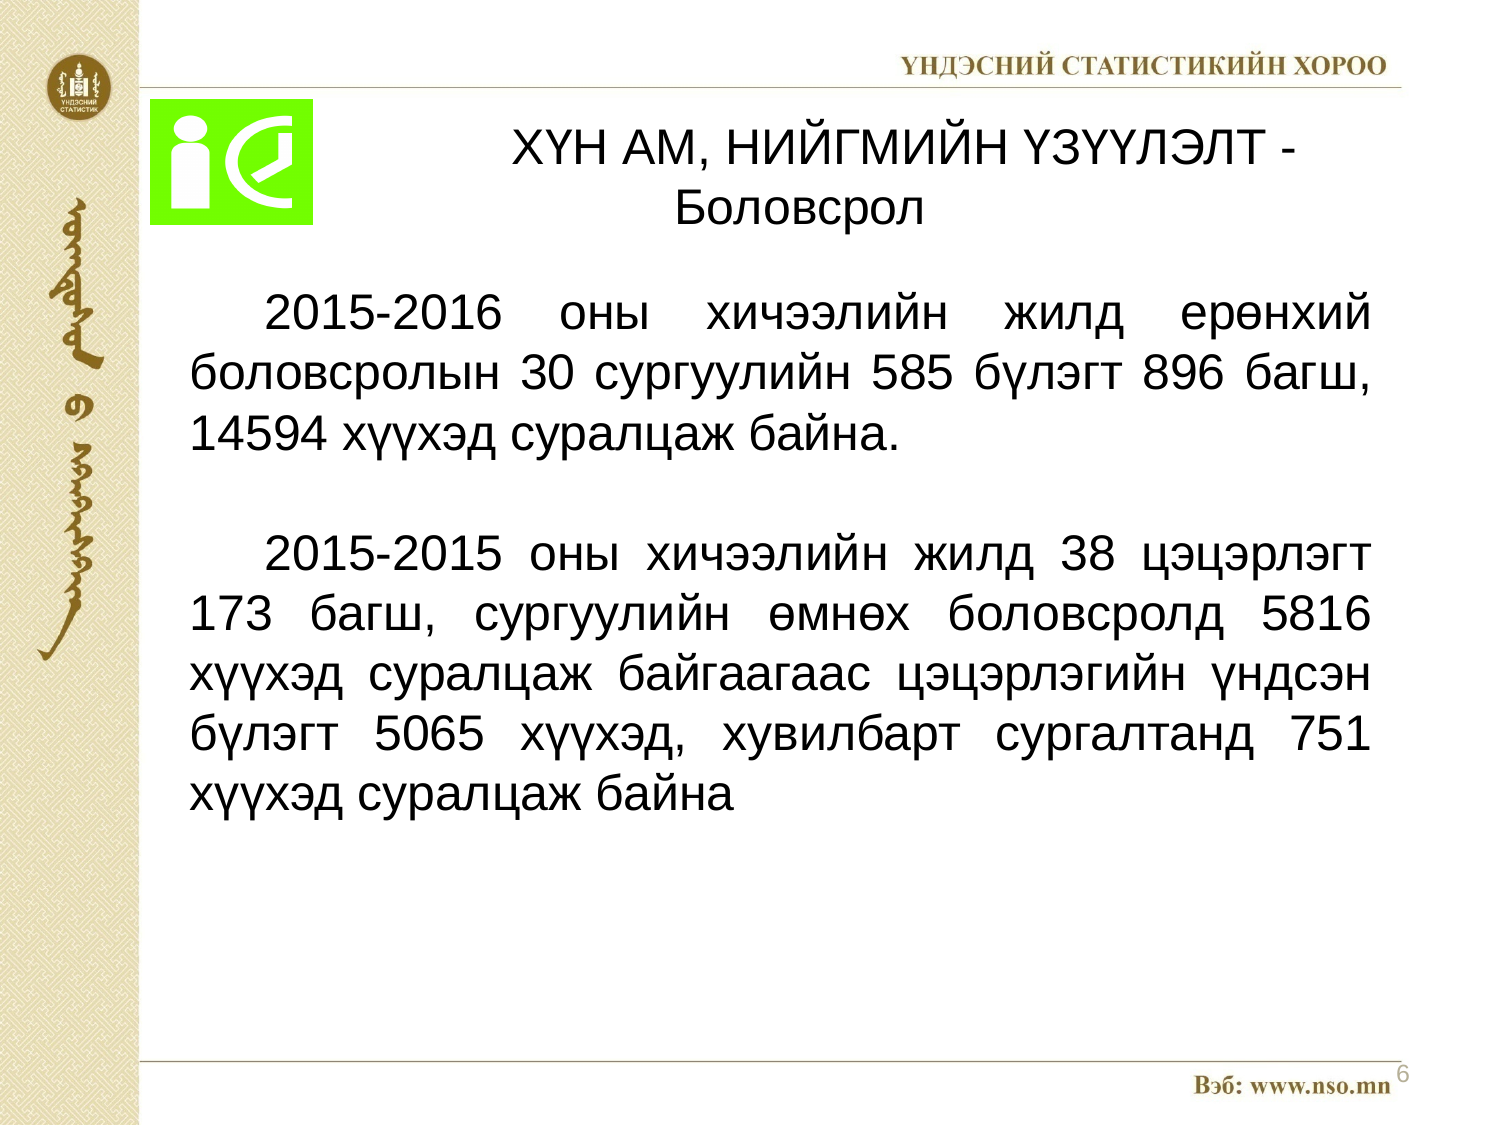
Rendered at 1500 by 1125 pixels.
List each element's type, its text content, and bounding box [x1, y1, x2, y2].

title ХҮН АМ, НИЙГМИЙН ҮЗҮҮЛЭЛТ - Боловсрол [162, 112, 1438, 238]
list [149, 99, 313, 226]
slide_number 6 [1074, 1042, 1425, 1103]
picture [0, 0, 1500, 1125]
text_box 2015-2016 оны хичээлийн жилд ерөнхий боловсролын 30 сургуулийн 585 бүлэгт 896 багш, 14594 хүүхэд суралцаж байна. 2015-2015 оны хичээлийн жилд 38 цэцэрлэгт 173 багш, сургуулийн өмнөх боловсролд 5816 хүүхэд суралцаж байгаагаас цэцэрлэгийн үндсэн бүлэгт 5065 хүүхэд, хувилбарт сургалтанд 751 хүүхэд суралцаж байна [174, 272, 1388, 828]
